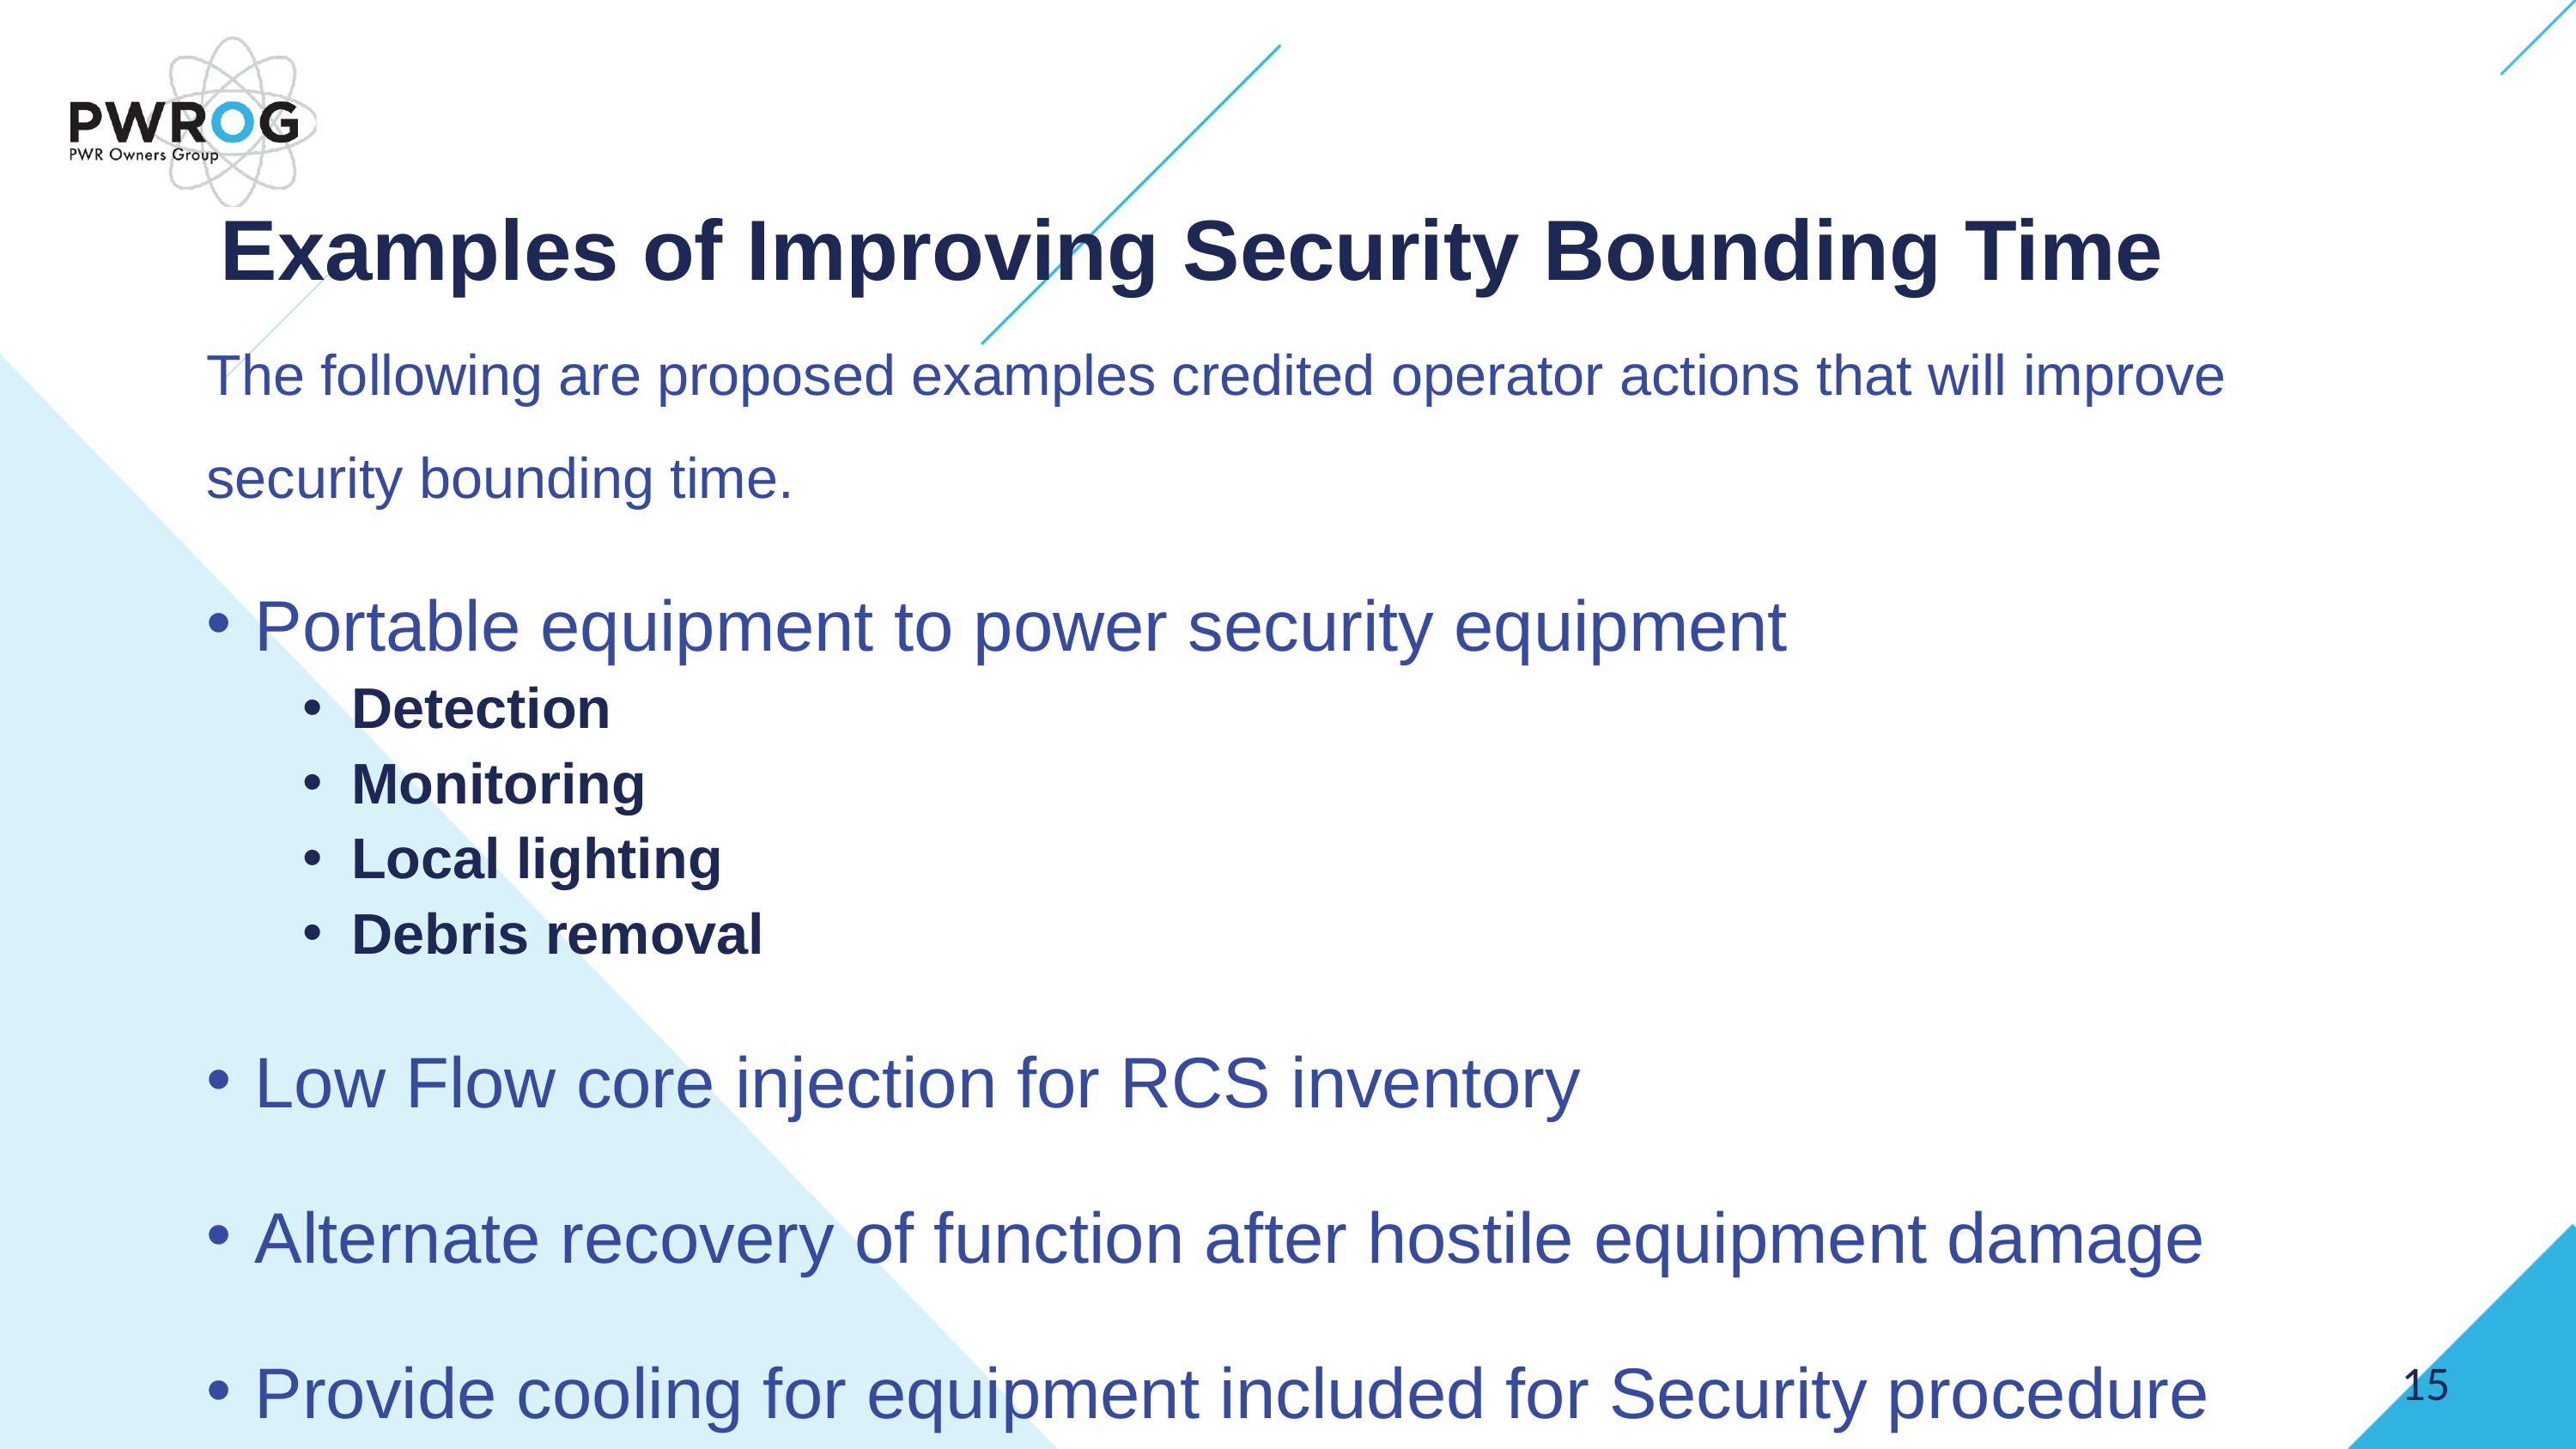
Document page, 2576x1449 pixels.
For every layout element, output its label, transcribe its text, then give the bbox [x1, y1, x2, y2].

picture [0, 0, 2576, 1449]
list Examples of Improving Security Bounding Time [207, 126, 2339, 305]
list The following are proposed examples credited operator actions that will improve security bounding time. Portable equipment to power security equipment Detection Monitoring Local lighting Debris removal Low Flow core injection for RCS inventory Alternate recovery of function after hostile equipment damage Provide cooling for equipment included for Security procedure [193, 304, 2325, 1065]
